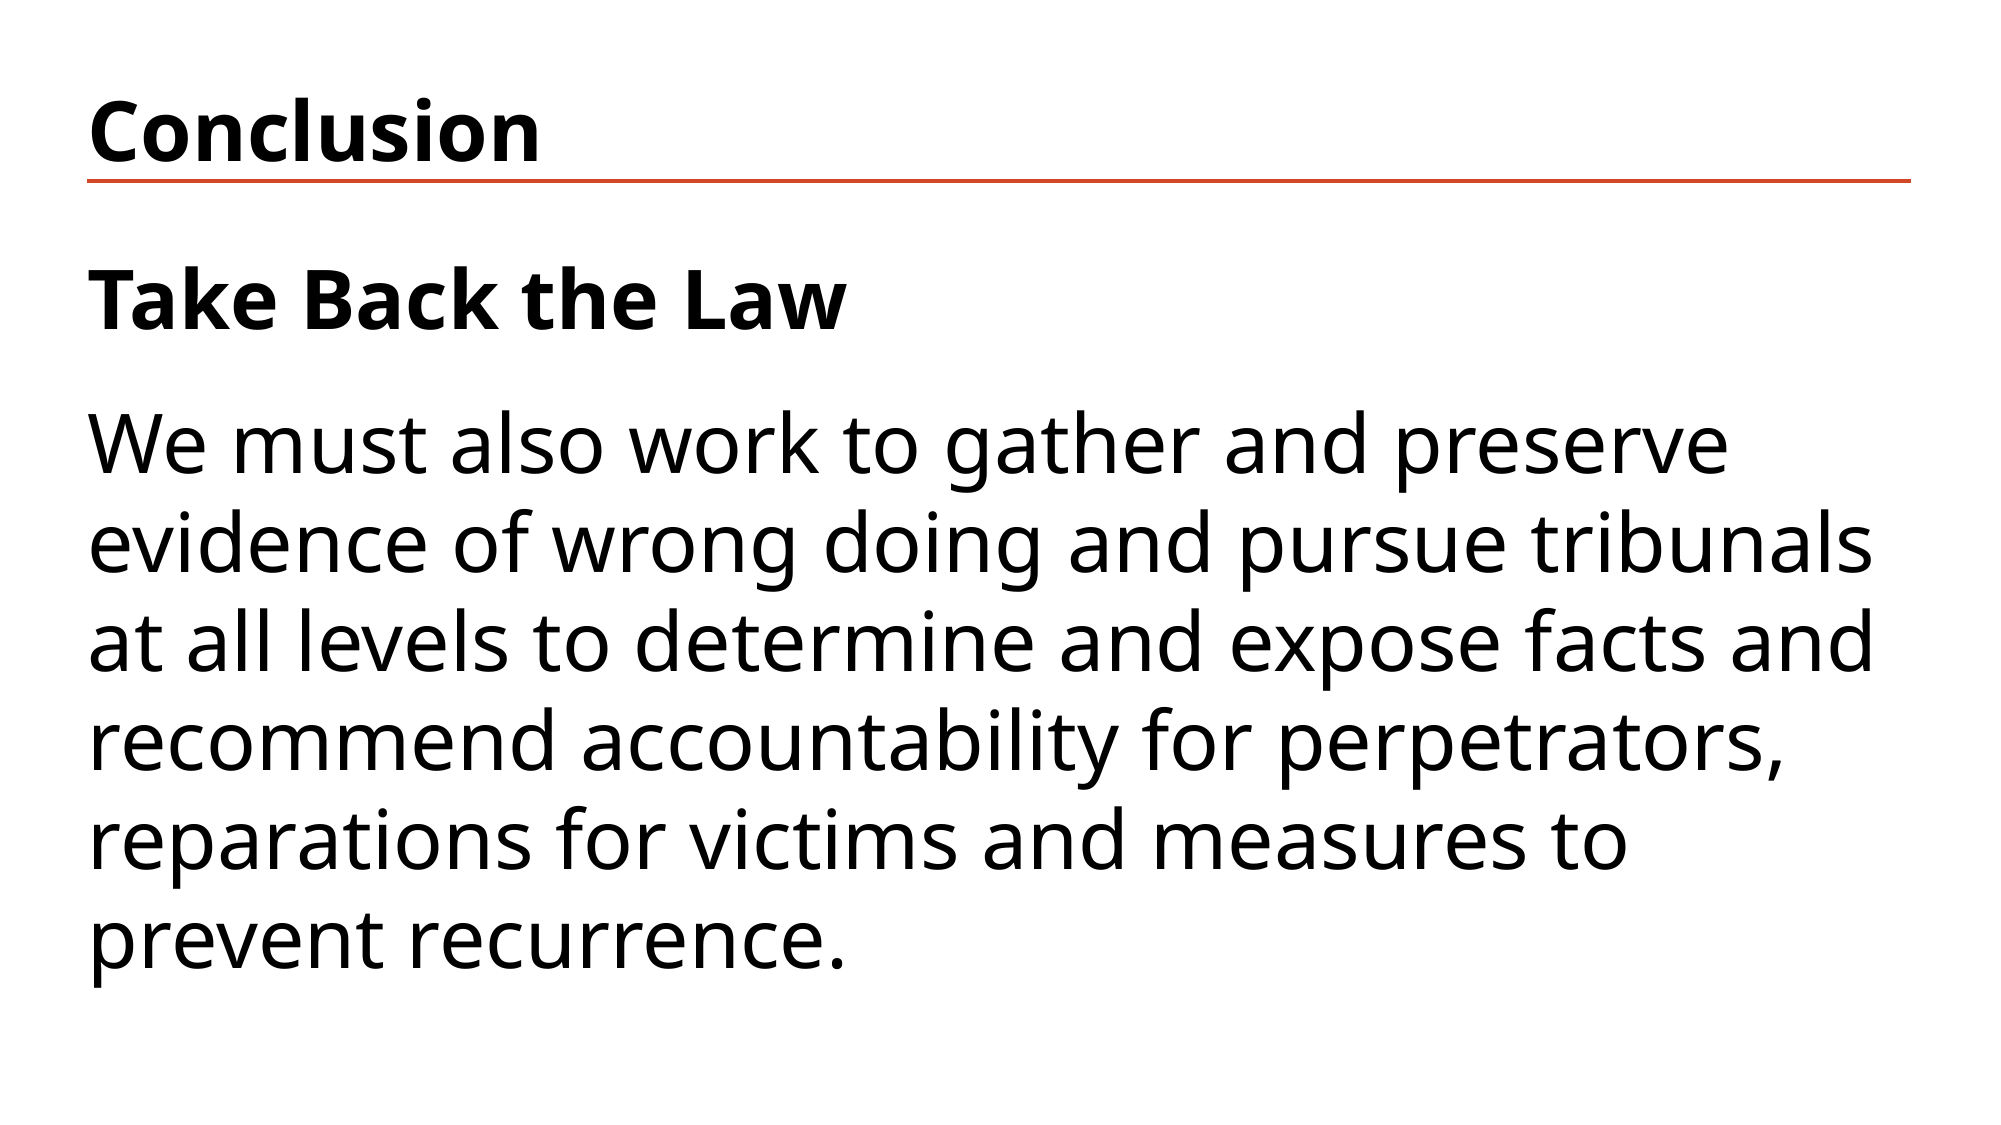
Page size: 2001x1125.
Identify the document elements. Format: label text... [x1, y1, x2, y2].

title Conclusion [72, 70, 1912, 163]
list Take Back the Law We must also work to gather and preserve evidence of wrong doing and pursue tribunals at all levels to determine and expose facts and recommend accountability for perpetrators, reparations for victims and measures to prevent recurrence. [72, 239, 1912, 995]
